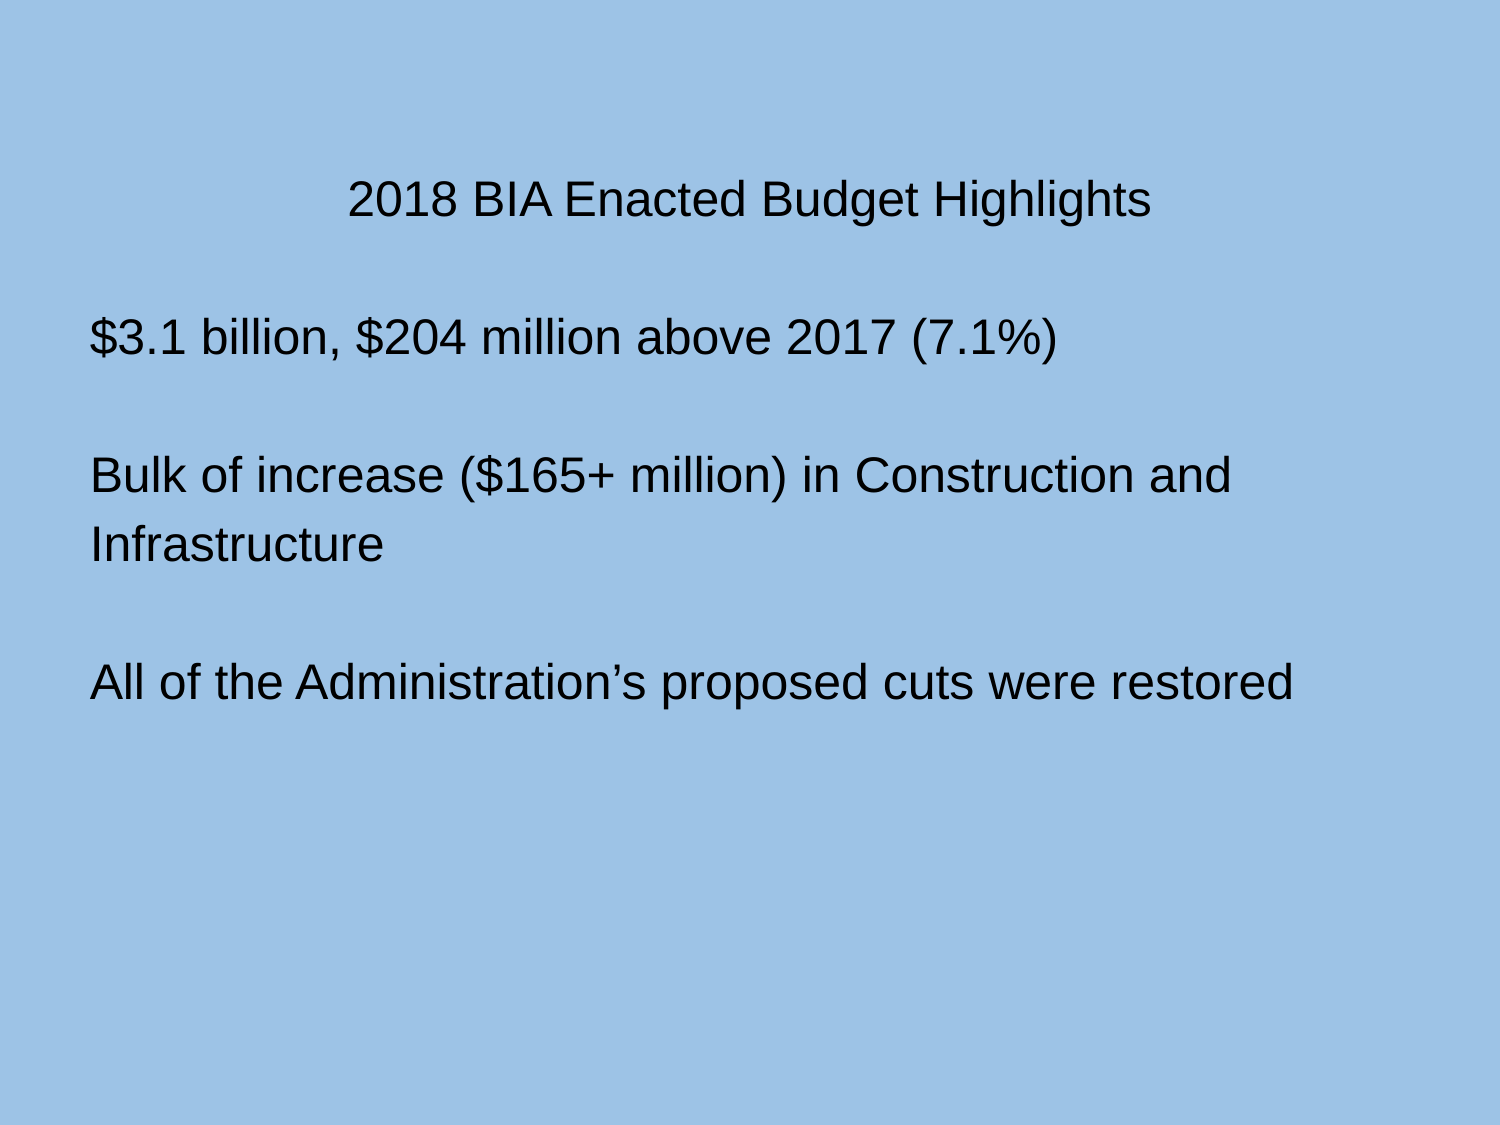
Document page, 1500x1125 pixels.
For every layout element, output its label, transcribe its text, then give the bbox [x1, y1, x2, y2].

text_box 2018 BIA Enacted Budget Highlights $3.1 billion, $204 million above 2017 (7.1%) Bulk of increase ($165+ million) in Construction and Infrastructure All of the Administration’s proposed cuts were restored [74, 149, 1425, 717]
